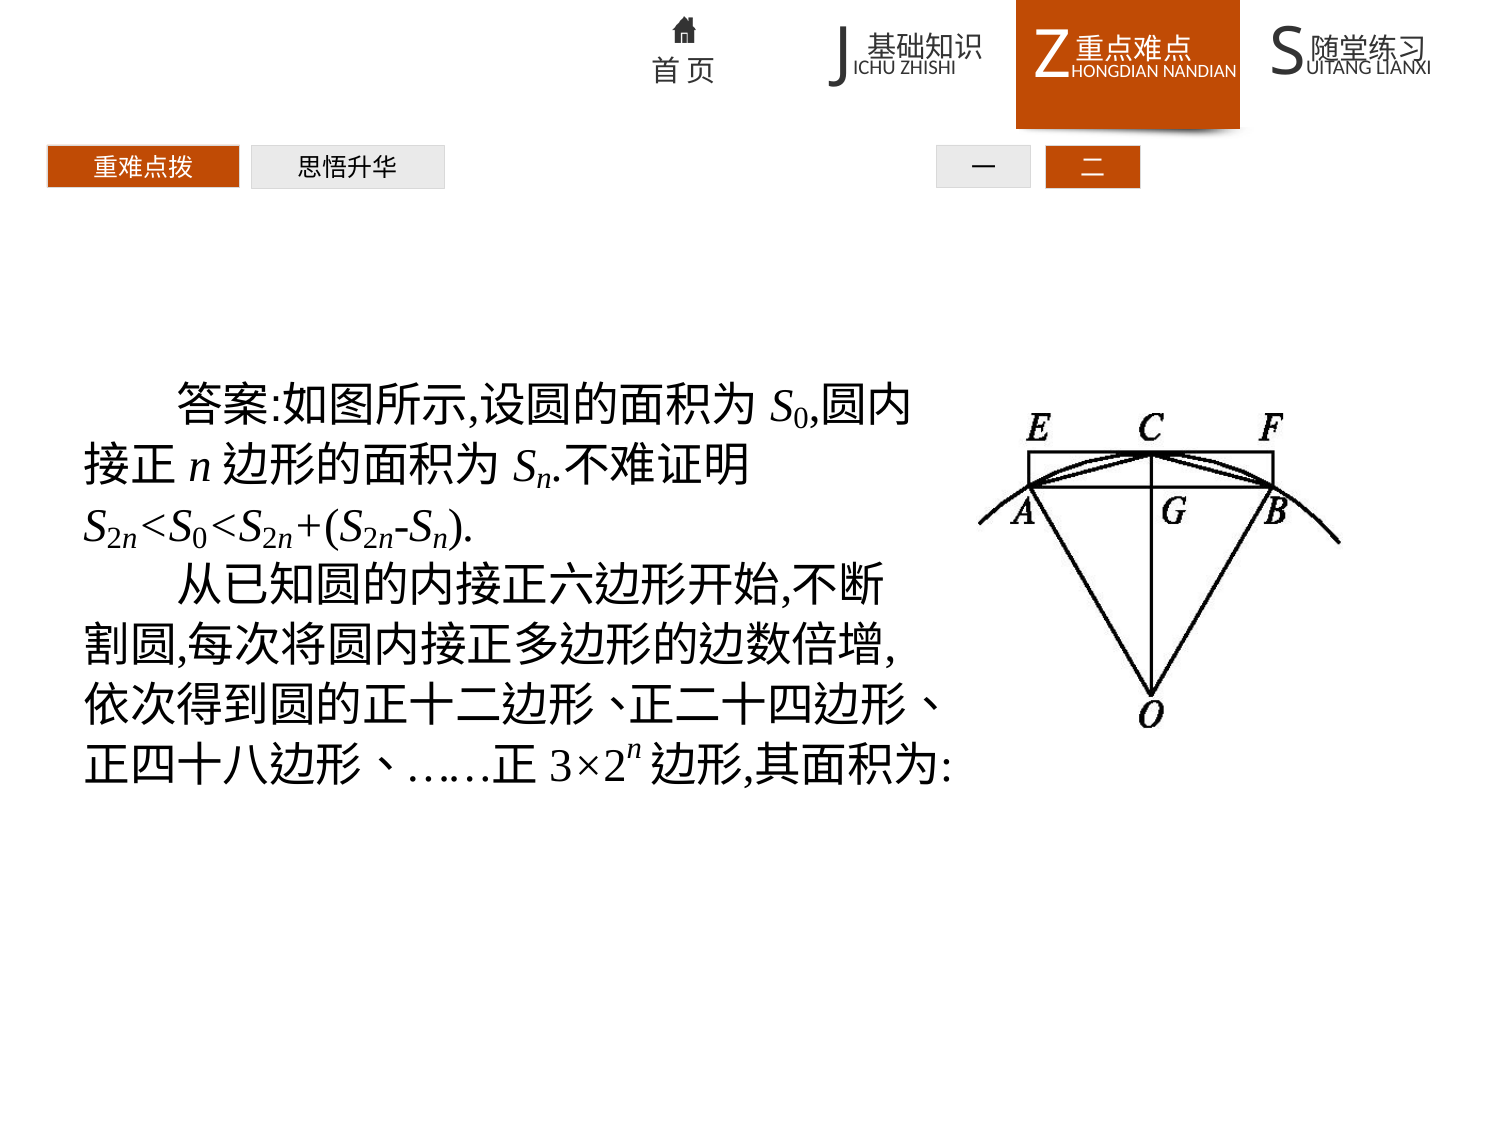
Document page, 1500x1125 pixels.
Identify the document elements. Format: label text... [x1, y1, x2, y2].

text_box 二 [1043, 143, 1142, 190]
picture [672, 16, 696, 43]
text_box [83, 373, 1417, 794]
text_box 思悟升华 [249, 143, 446, 190]
text_box 一 [934, 143, 1033, 189]
picture [1016, 0, 1254, 140]
text_box 重难点拨 [45, 143, 242, 189]
